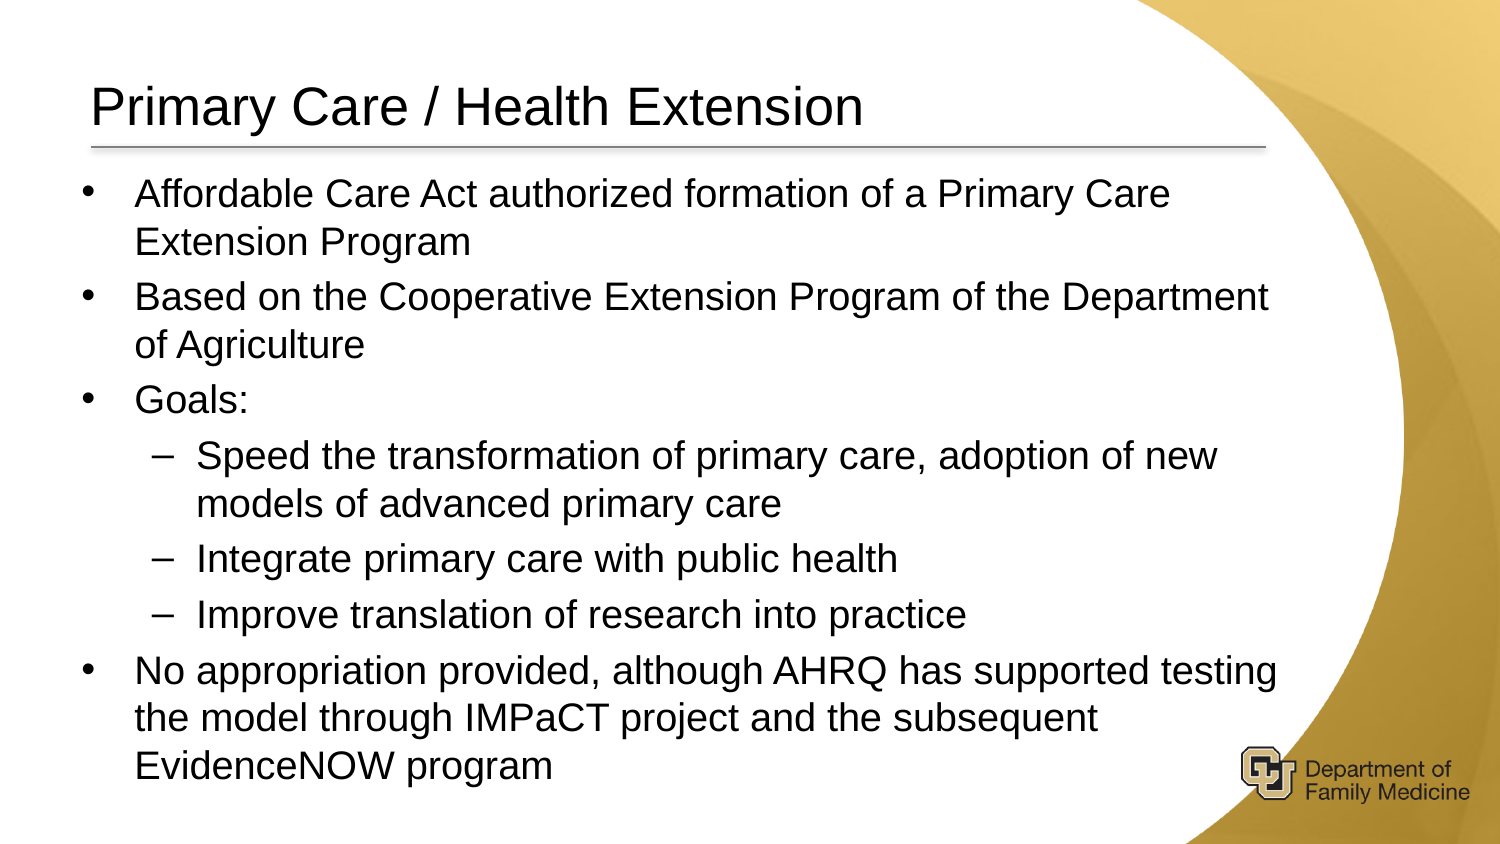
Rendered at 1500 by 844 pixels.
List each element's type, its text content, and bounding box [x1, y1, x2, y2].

title Primary Care / Health Extension [75, 33, 1185, 159]
picture [0, 0, 1500, 844]
list Affordable Care Act authorized formation of a Primary Care Extension Program Based on the Cooperative Extension Program of the Department of Agriculture Goals: Speed the transformation of primary care, adoption of new models of advanced primary care Integrate primary care with public health Improve translation of research into practice No appropriation provided, although AHRQ has supported testing the model through IMPaCT project and the subsequent EvidenceNOW program [66, 159, 1299, 801]
